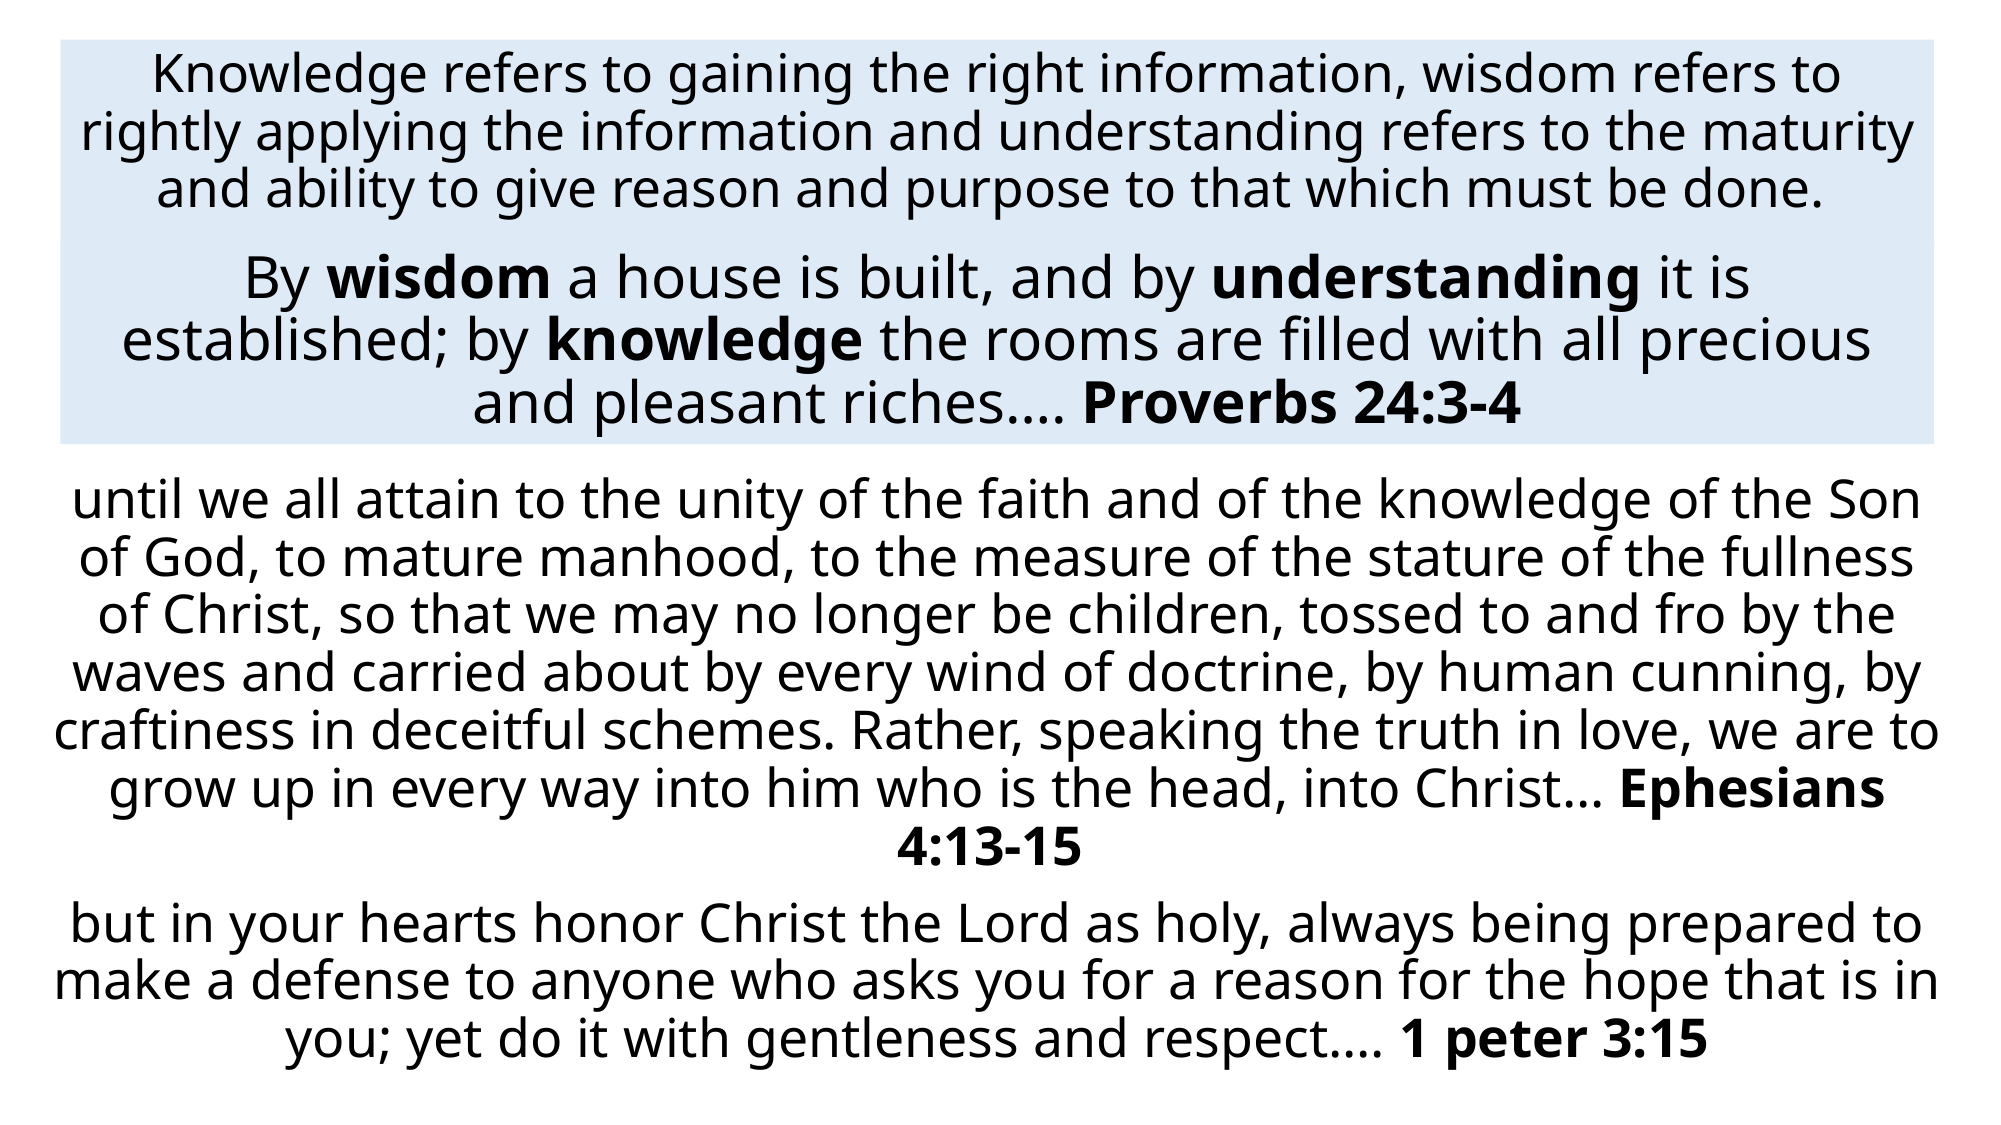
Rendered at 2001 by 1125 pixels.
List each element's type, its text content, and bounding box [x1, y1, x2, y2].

text_box By wisdom a house is built, and by understanding it is established; by knowledge the rooms are filled with all precious and pleasant riches…. Proverbs 24:3-4 [60, 240, 1935, 445]
list Knowledge refers to gaining the right information, wisdom refers to rightly applying the information and understanding refers to the maturity and ability to give reason and purpose to that which must be done. [60, 39, 1935, 240]
text_box until we all attain to the unity of the faith and of the knowledge of the Son of God, to mature manhood, to the measure of the stature of the fullness of Christ, so that we may no longer be children, tossed to and fro by the waves and carried about by every wind of doctrine, by human cunning, by craftiness in deceitful schemes. Rather, speaking the truth in love, we are to grow up in every way into him who is the head, into Christ… Ephesians 4:13-15 but in your hearts honor Christ the Lord as holy, always being prepared to make a defense to anyone who asks you for a reason for the hope that is in you; yet do it with gentleness and respect…. 1 peter 3:15 [37, 464, 1958, 1086]
